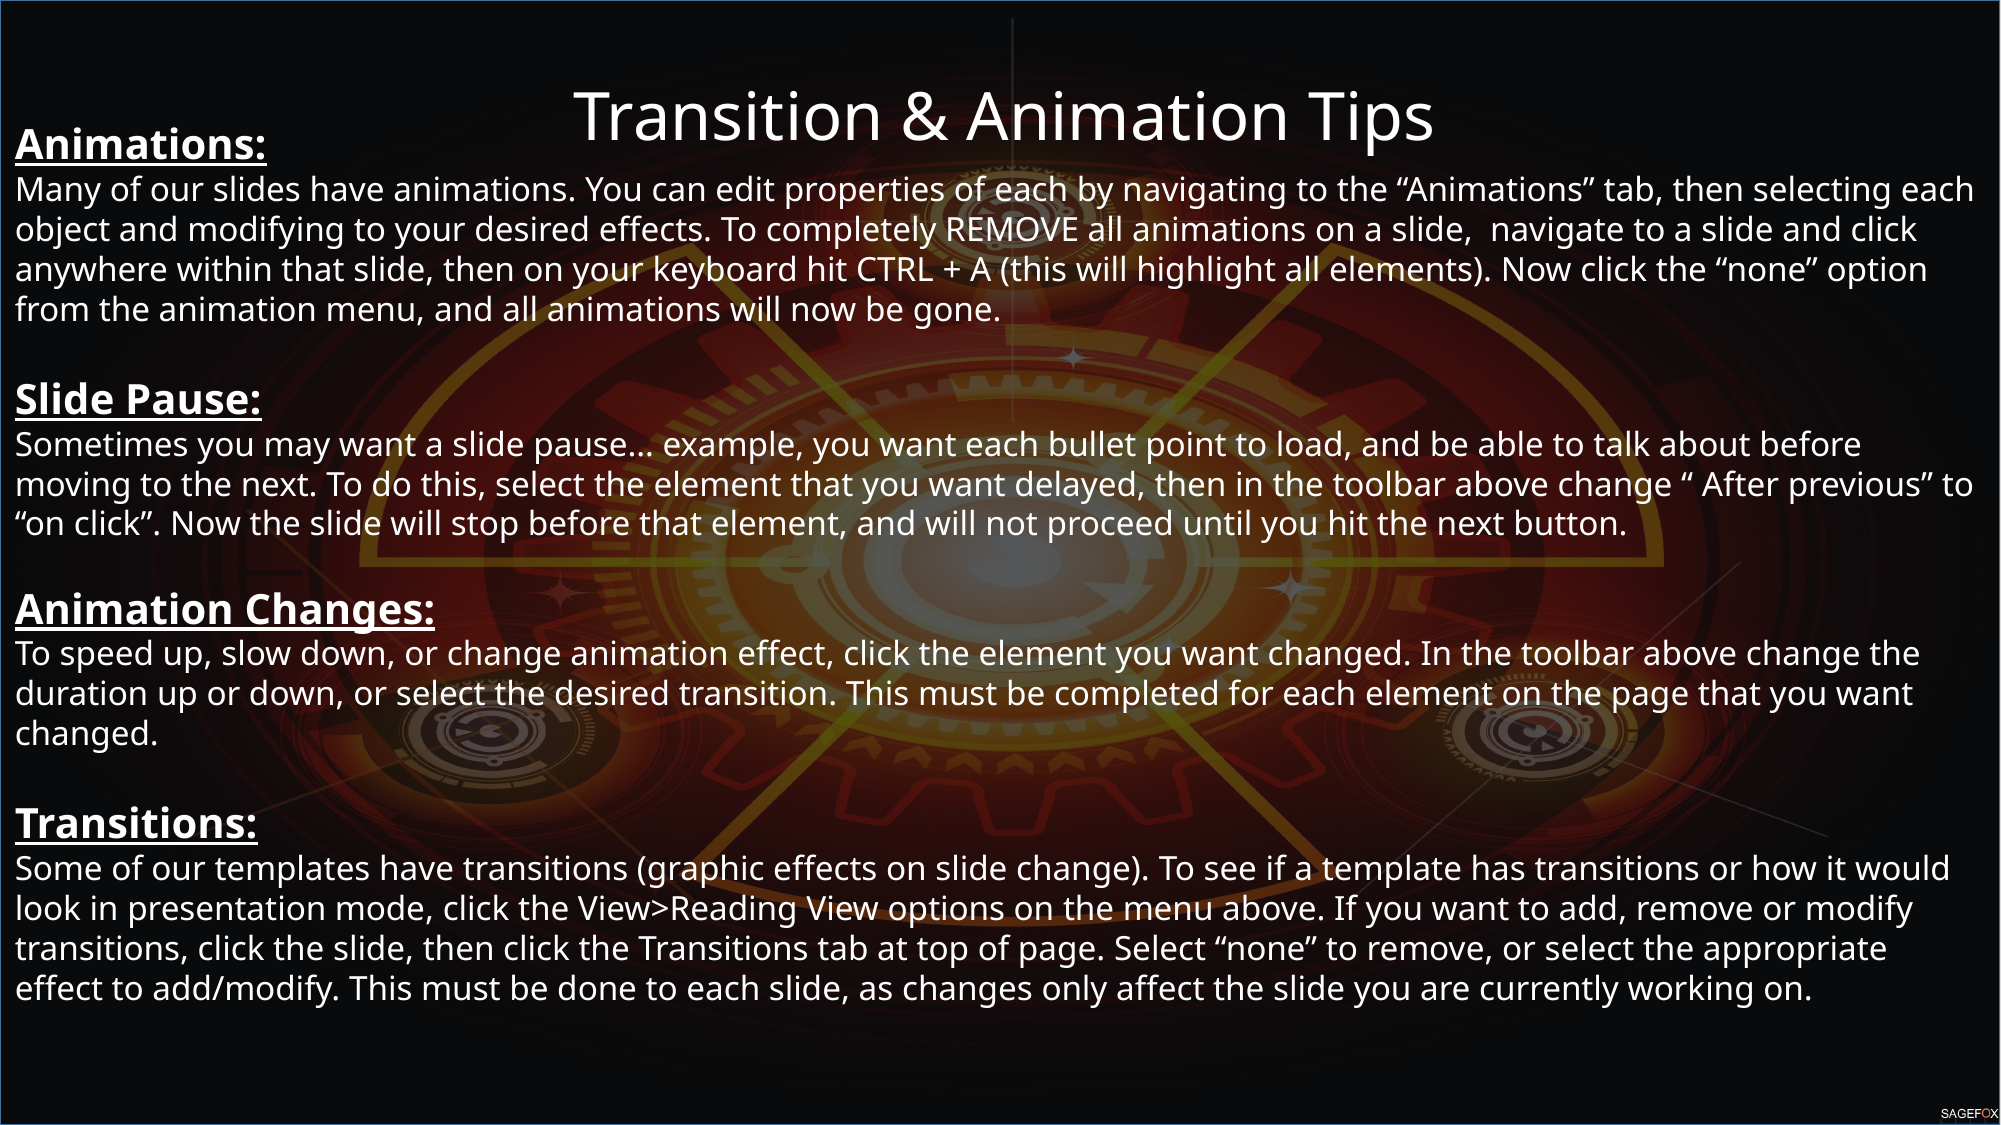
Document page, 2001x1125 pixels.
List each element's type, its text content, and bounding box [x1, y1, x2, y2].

text_box Animations: Many of our slides have animations. You can edit properties of each by navigating to the “Animations” tab, then selecting each object and modifying to your desired effects. To completely REMOVE all animations on a slide, navigate to a slide and click anywhere within that slide, then on your keyboard hit CTRL + A (this will highlight all elements). Now click the “none” option from the animation menu, and all animations will now be gone. Slide Pause: Sometimes you may want a slide pause… example, you want each bullet point to load, and be able to talk about before moving to the next. To do this, select the element that you want delayed, then in the toolbar above change “ After previous” to “on click”. Now the slide will stop before that element, and will not proceed until you hit the next button. Animation Changes: To speed up, slow down, or change animation effect, click the element you want changed. In the toolbar above change the duration up or down, or select the desired transition. This must be completed for each element on the page that you want changed. Transitions: Some of our templates have transitions (graphic effects on slide change). To see if a template has transitions or how it would look in presentation mode, click the View>Reading View options on the menu above. If you want to add, remove or modify transitions, click the slide, then click the Transitions tab at top of page. Select “none” to remove, or select the appropriate effect to add/modify. This must be done to each slide, as changes only affect the slide you are currently working on. [0, 0, 2000, 1125]
title Transition & Animation Tips [477, 59, 1532, 177]
